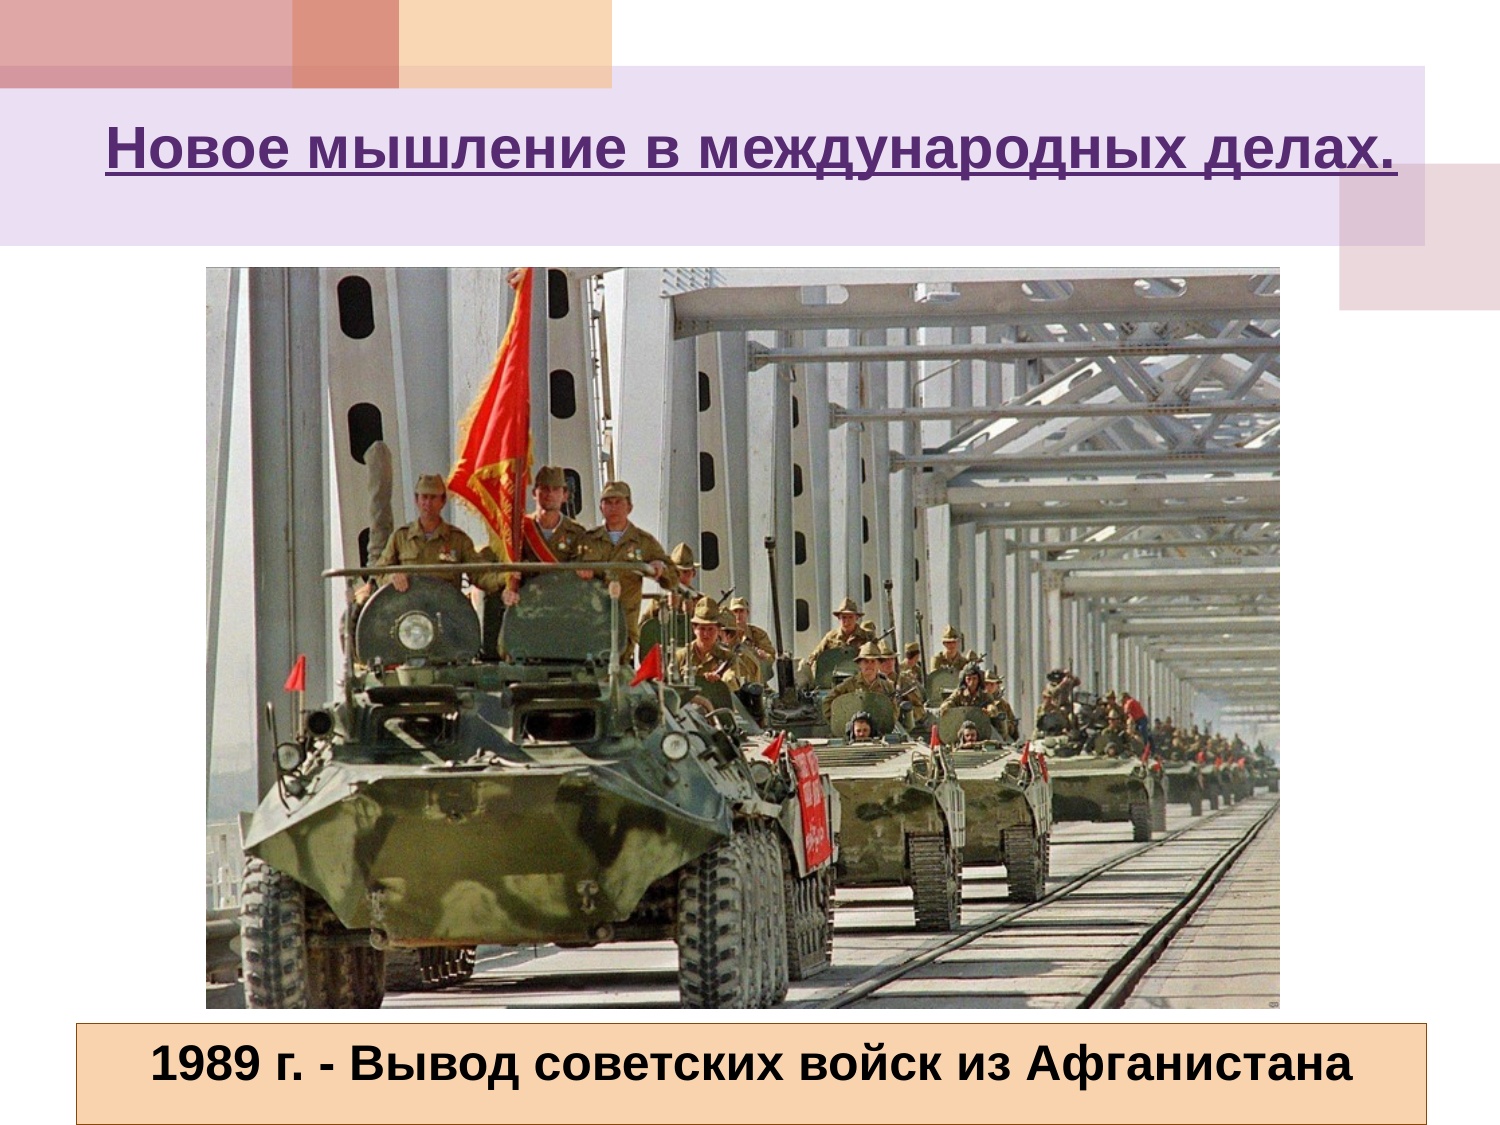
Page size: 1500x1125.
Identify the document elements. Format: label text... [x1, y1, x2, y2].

list 1989 г. - Вывод советских войск из Афганистана [76, 1023, 1427, 1125]
picture [206, 267, 1280, 1009]
title Новое мышление в международных делах. [76, 66, 1427, 224]
